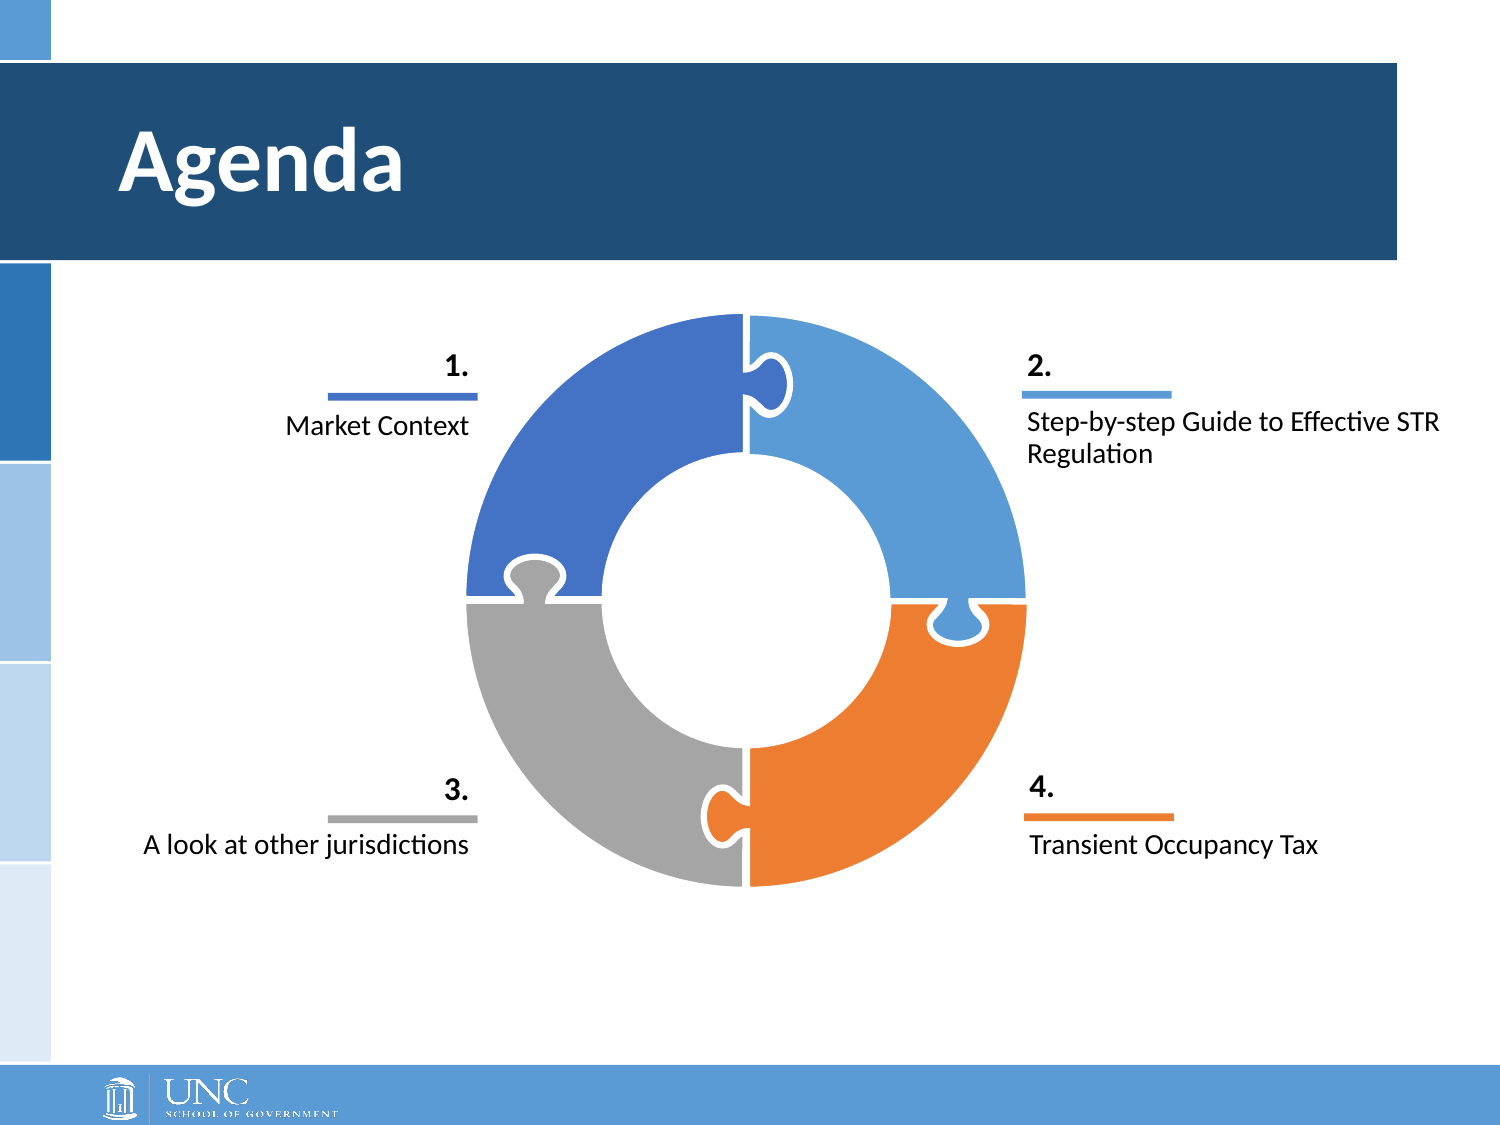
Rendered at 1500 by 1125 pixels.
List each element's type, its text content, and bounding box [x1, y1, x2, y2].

list 2. [1012, 308, 1490, 391]
list Transient Occupancy Tax [1014, 821, 1493, 981]
list 1. [6, 308, 485, 391]
picture [103, 1070, 338, 1125]
list Step-by-step Guide to Effective STR Regulation [1012, 399, 1490, 559]
list Market Context [252, 402, 485, 465]
list 3. [6, 732, 485, 815]
title Agenda [103, 62, 1397, 261]
list 4. [1014, 729, 1493, 812]
list A look at other jurisdictions [6, 821, 485, 981]
